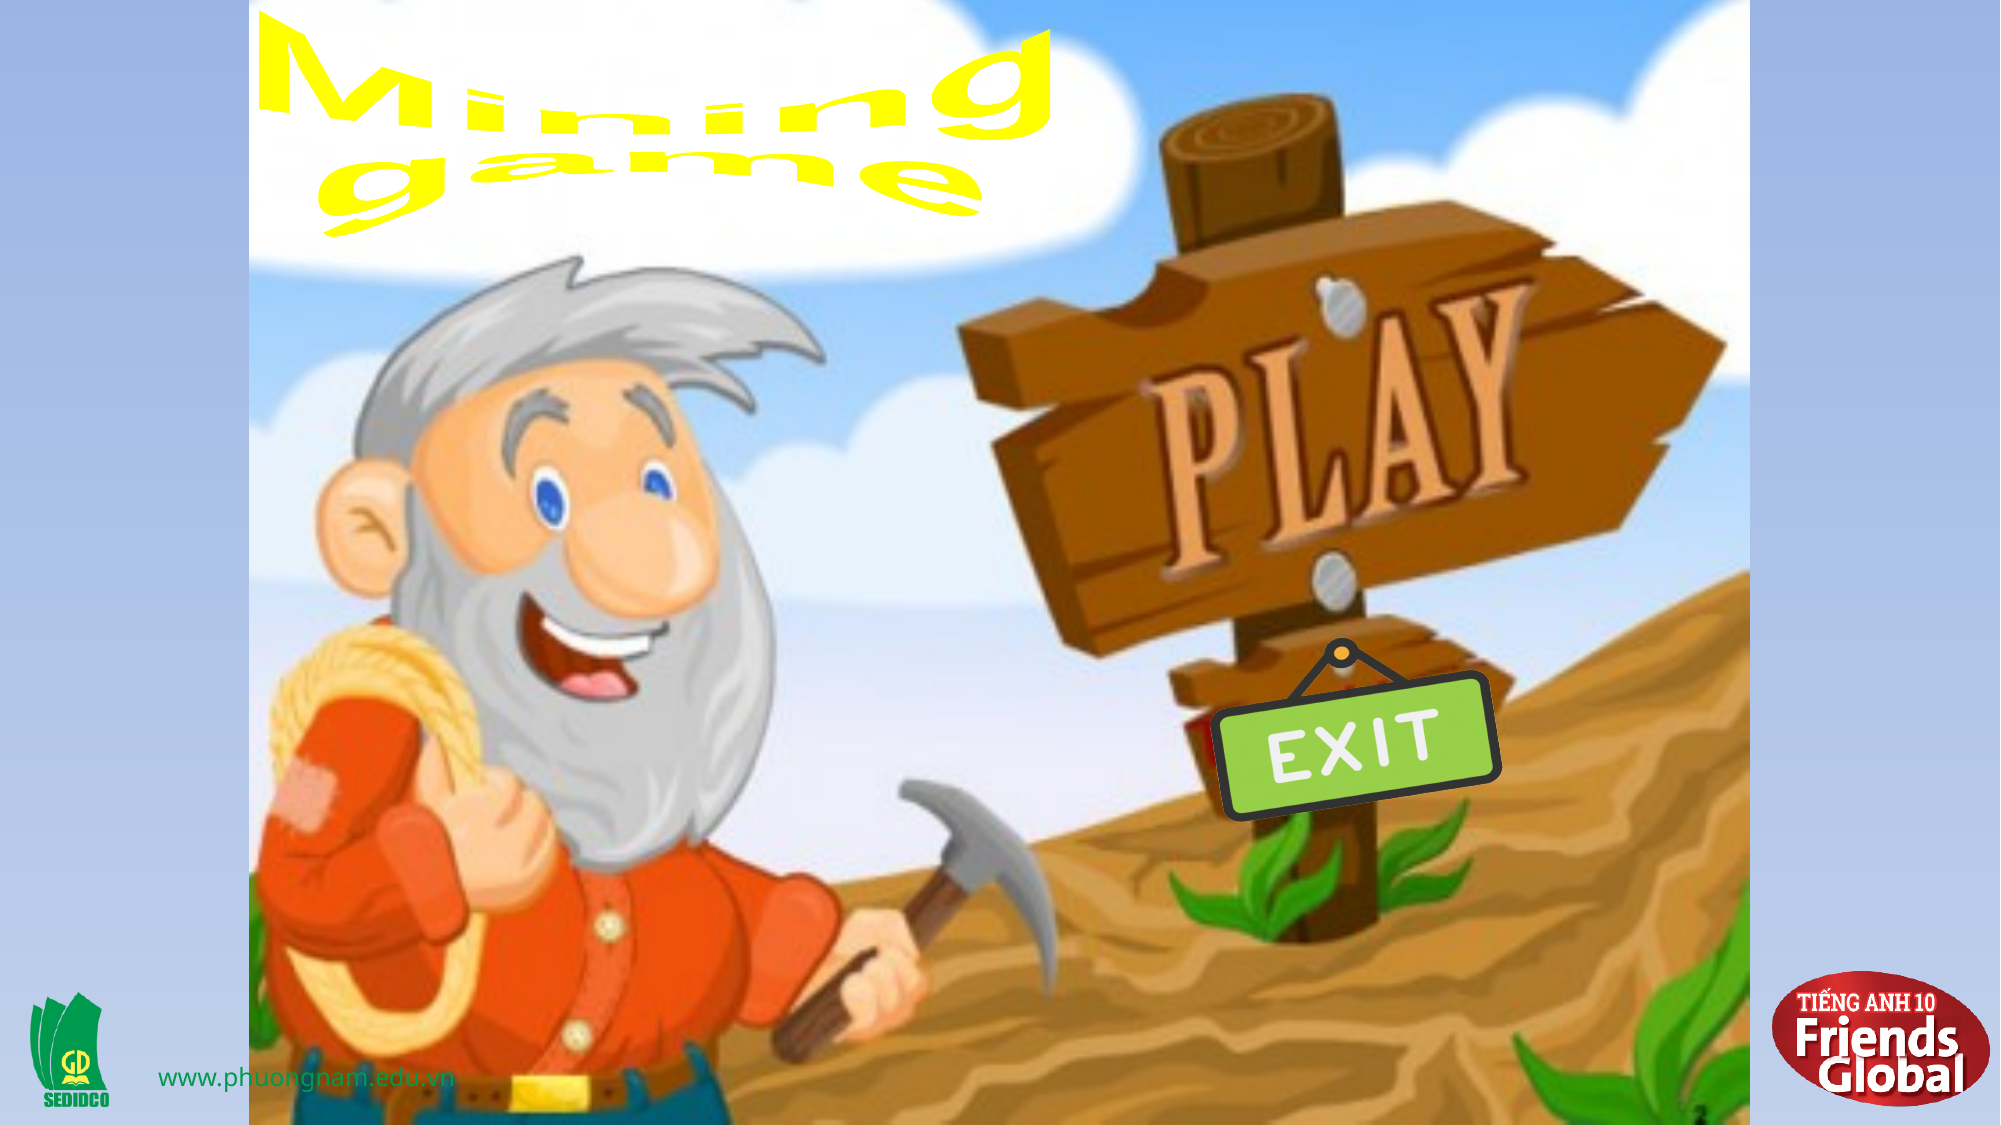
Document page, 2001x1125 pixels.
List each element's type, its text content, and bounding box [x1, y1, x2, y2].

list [249, 0, 1751, 1125]
picture [28, 989, 111, 1109]
text_box www.phuongnam.edu.vn [143, 1057, 244, 1100]
picture [1210, 596, 1494, 844]
picture [1764, 963, 1996, 1114]
